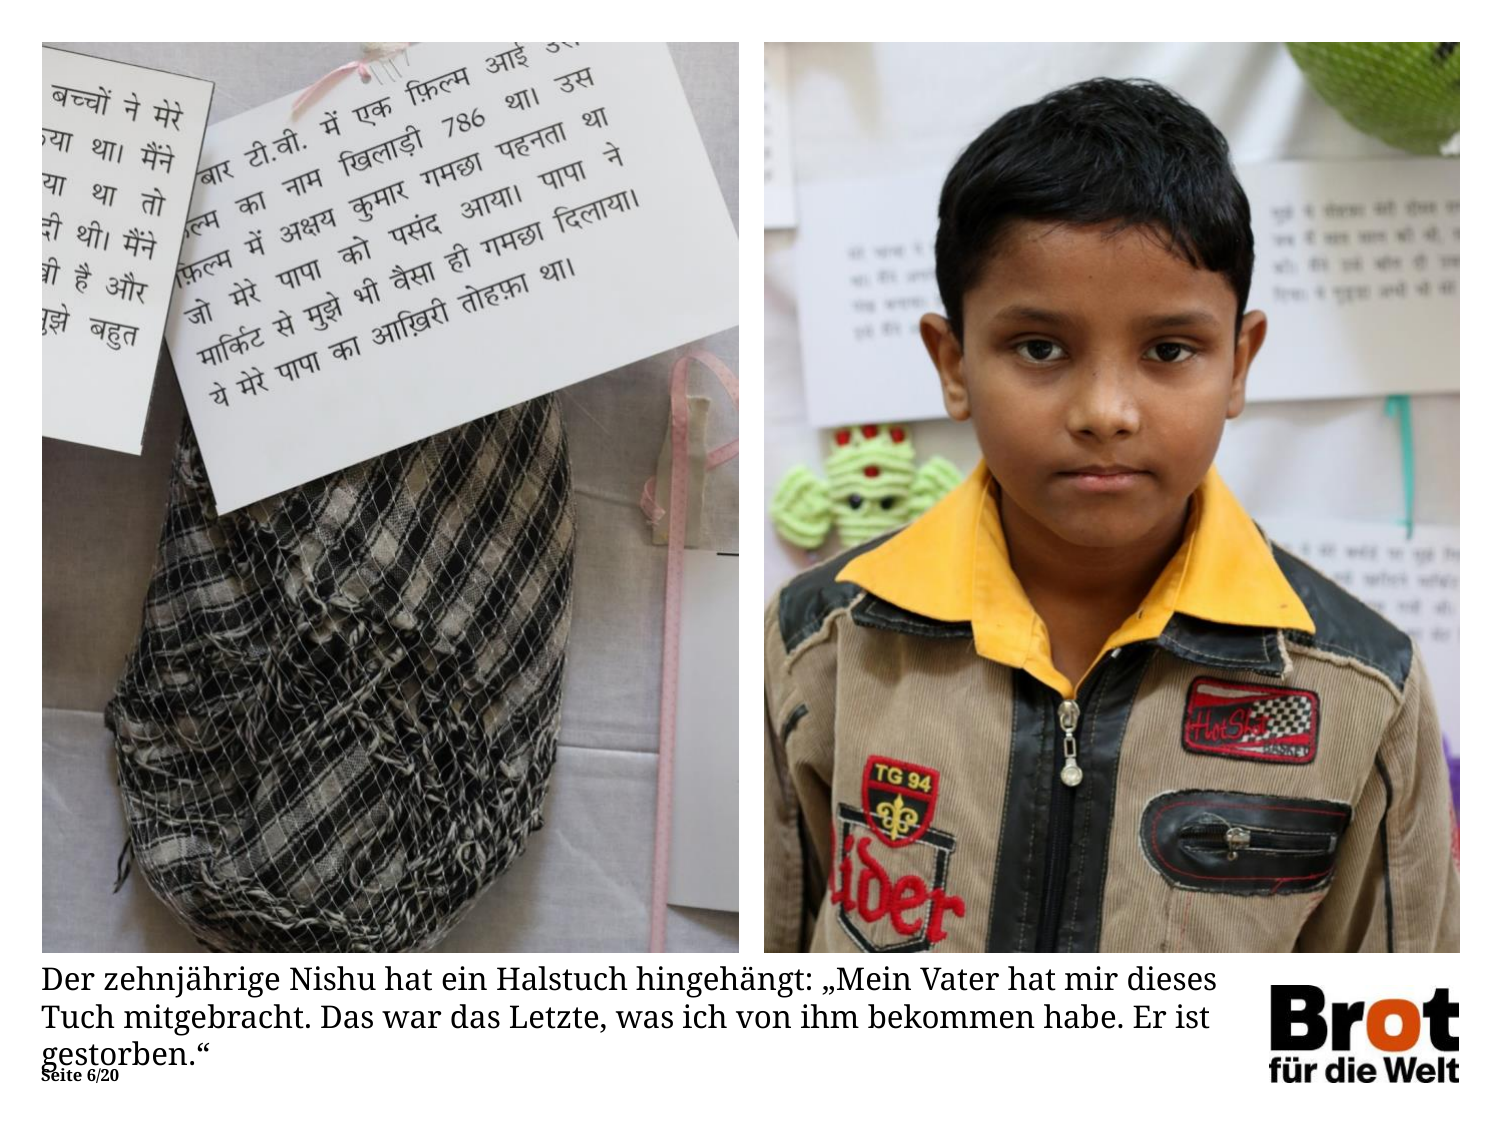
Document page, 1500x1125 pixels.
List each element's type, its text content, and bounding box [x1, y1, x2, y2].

picture [1269, 985, 1459, 1083]
text_box Der zehnjährige Nishu hat ein Halstuch hingehängt: „Mein Vater hat mir dieses Tuch mitgebracht. Das war das Letzte, was ich von ihm bekommen habe. Er ist gestorben.“ [41, 952, 1276, 1080]
picture [764, 42, 1460, 953]
picture [42, 42, 739, 953]
